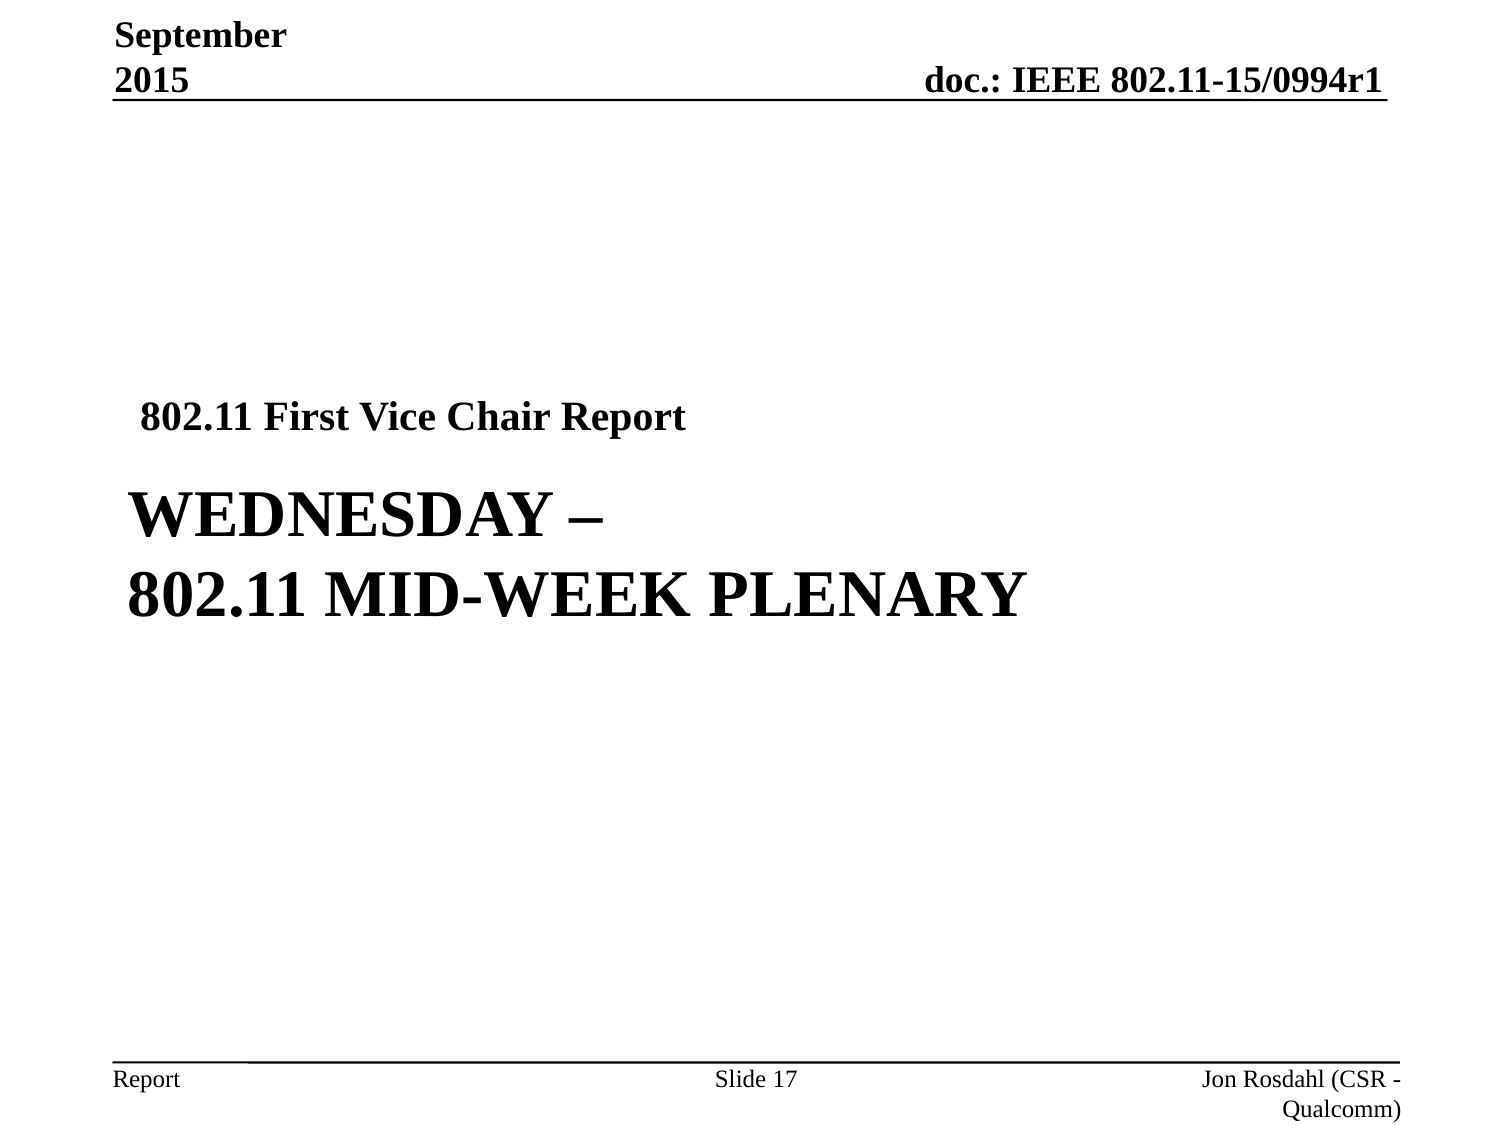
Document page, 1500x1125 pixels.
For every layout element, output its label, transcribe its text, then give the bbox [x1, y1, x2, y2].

slide_number Slide 17 [712, 1061, 800, 1093]
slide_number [114, 54, 363, 101]
title Wednesday – 802.11 Mid-Week Plenary [112, 462, 1388, 687]
footer Jon Rosdahl (CSR - Qualcomm) [1087, 1062, 1402, 1094]
list 802.11 First Vice Chair Report [124, 199, 1401, 447]
